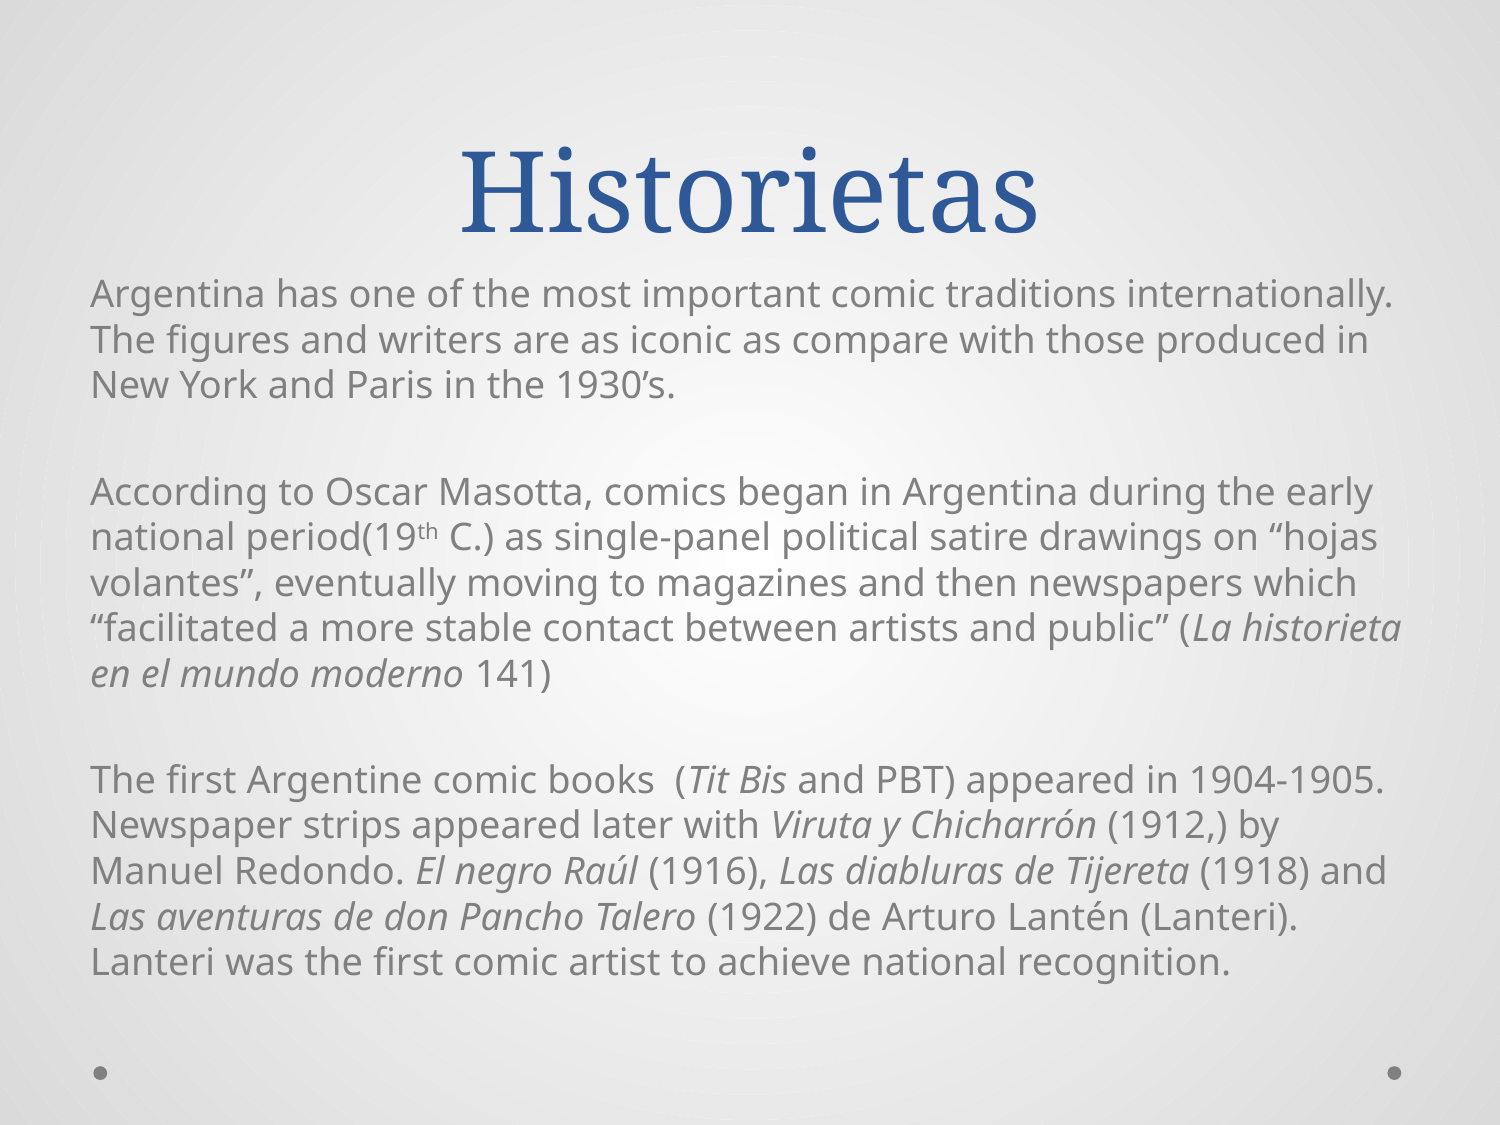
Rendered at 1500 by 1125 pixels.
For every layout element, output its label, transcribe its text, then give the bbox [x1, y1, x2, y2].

list Argentina has one of the most important comic traditions internationally. The figures and writers are as iconic as compare with those produced in New York and Paris in the 1930’s. According to Oscar Masotta, comics began in Argentina during the early national period(19th C.) as single-panel political satire drawings on “hojas volantes”, eventually moving to magazines and then newspapers which “facilitated a more stable contact between artists and public” (La historieta en el mundo moderno 141) The first Argentine comic books (Tit Bis and PBT) appeared in 1904-1905. Newspaper strips appeared later with Viruta y Chicharrón (1912,) by Manuel Redondo. El negro Raúl (1916), Las diabluras de Tijereta (1918) and Las aventuras de don Pancho Talero (1922) de Arturo Lantén (Lanteri). Lanteri was the first comic artist to achieve national recognition. [75, 262, 1425, 1005]
title Historietas [75, 0, 1425, 262]
